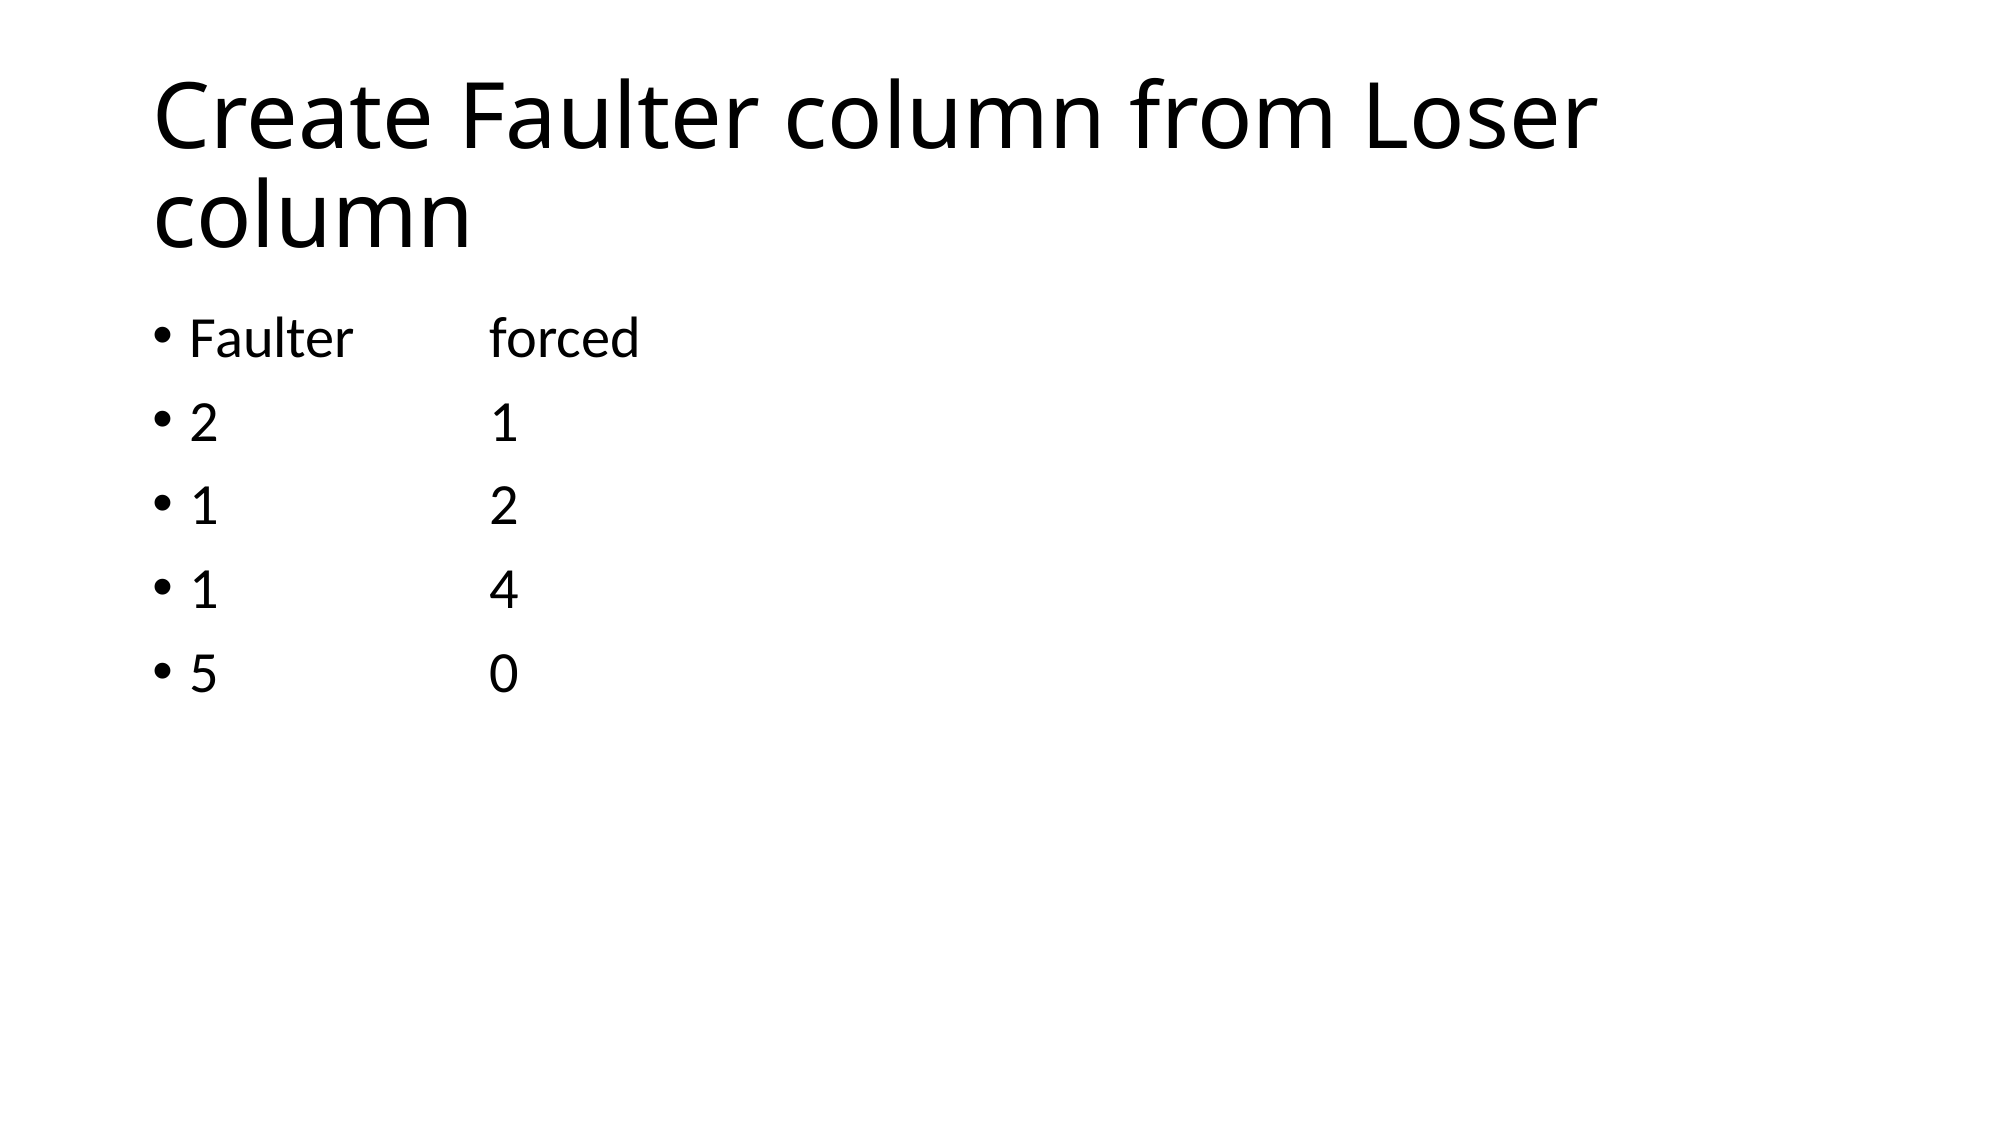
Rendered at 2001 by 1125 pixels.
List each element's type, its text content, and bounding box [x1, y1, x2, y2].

title Create Faulter column from Loser column [137, 59, 1863, 278]
list Faulter forced 2 1 1 2 1 4 5 0 [137, 299, 1863, 1014]
